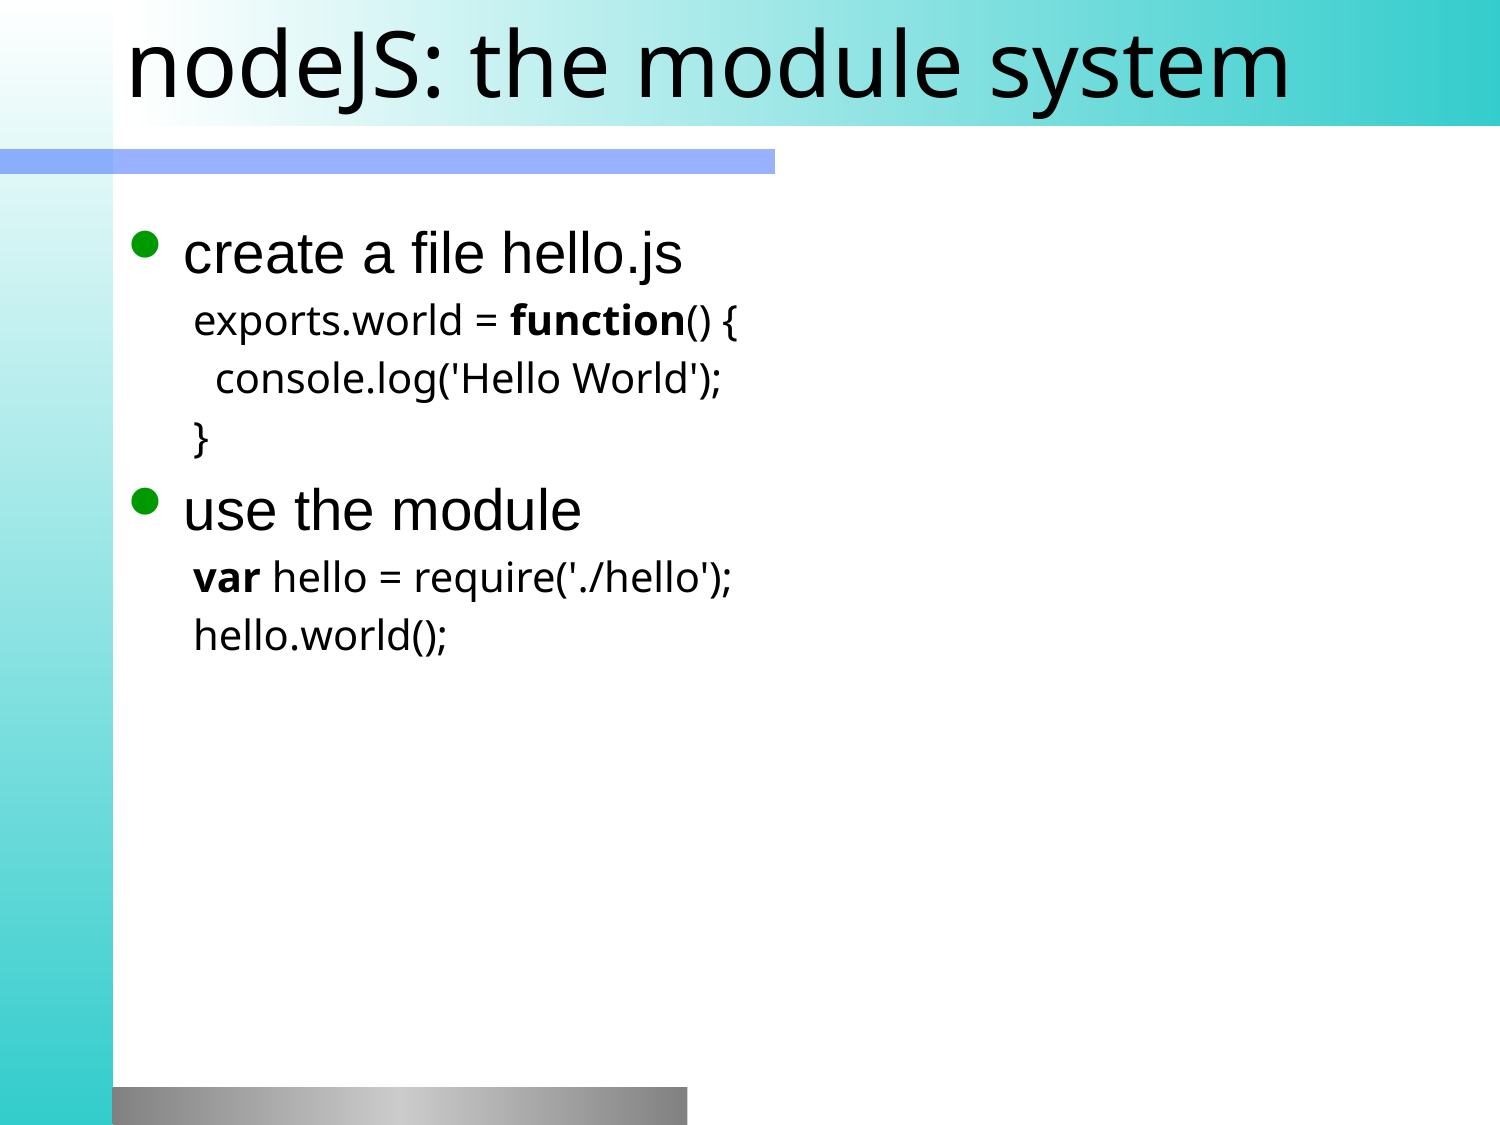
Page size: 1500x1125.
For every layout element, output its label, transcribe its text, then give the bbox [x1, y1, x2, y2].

title nodeJS: the module system [110, 0, 1424, 126]
list create a file hello.js exports.world = function() { console.log('Hello World'); } use the module var hello = require('./hello'); hello.world(); [112, 207, 1388, 1073]
